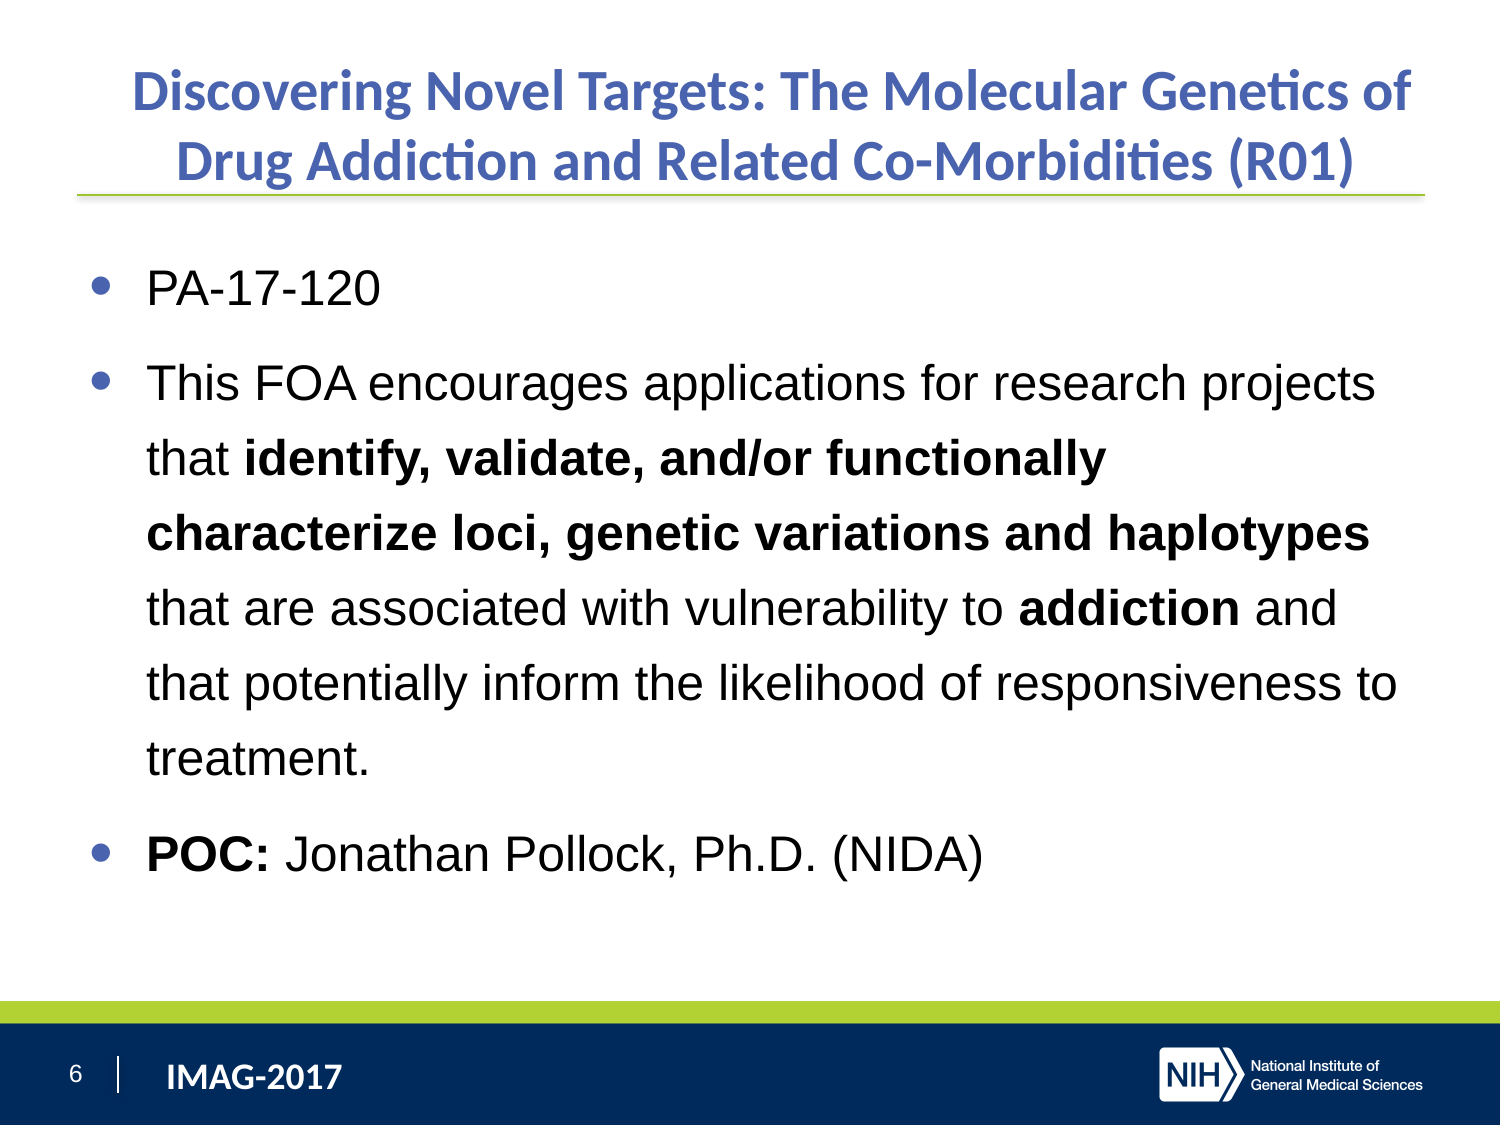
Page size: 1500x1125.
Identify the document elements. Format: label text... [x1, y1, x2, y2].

list PA-17-120 This FOA encourages applications for research projects that identify, validate, and/or functionally characterize loci, genetic variations and haplotypes that are associated with vulnerability to addiction and that potentially inform the likelihood of responsiveness to treatment. POC: Jonathan Pollock, Ph.D. (NIDA) [75, 232, 1425, 964]
slide_number 6 [17, 1042, 98, 1103]
title Discovering Novel Targets: The Molecular Genetics of Drug Addiction and Related Co-Morbidities (R01) [97, 45, 1448, 196]
picture [0, 0, 1500, 1125]
